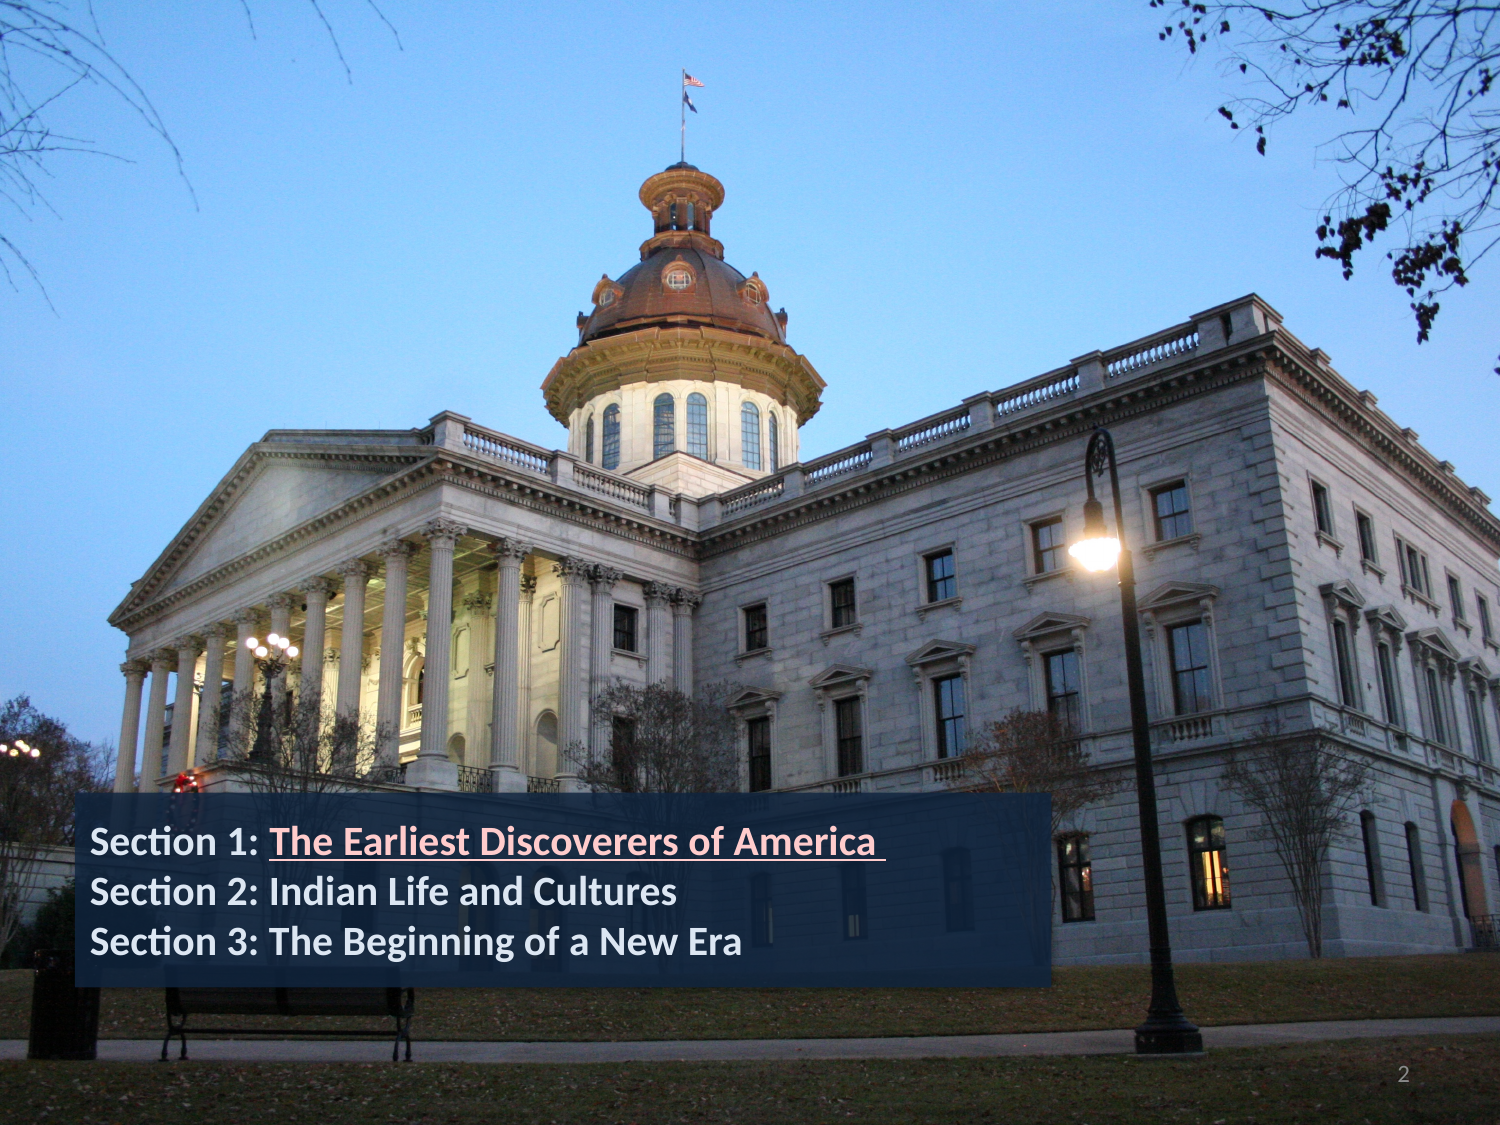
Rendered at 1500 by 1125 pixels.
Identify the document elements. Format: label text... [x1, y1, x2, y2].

text_box Section 1: The Earliest Discoverers of America Section 2: Indian Life and Cultures Section 3: The Beginning of a New Era [75, 806, 1025, 972]
text_box [74, 792, 1052, 988]
picture [0, 0, 1500, 1125]
slide_number 2 [1074, 1042, 1425, 1103]
